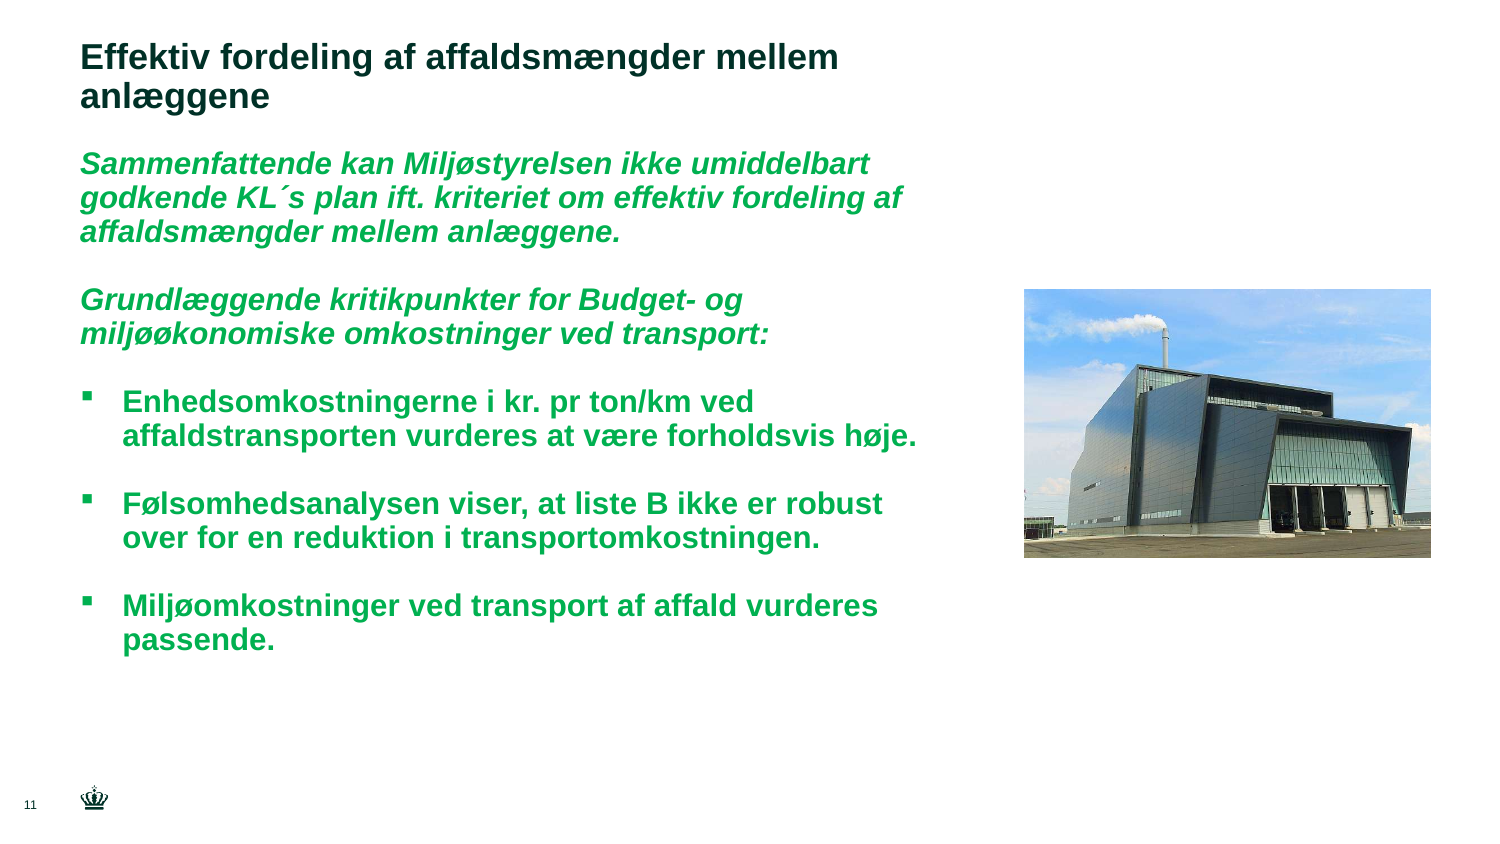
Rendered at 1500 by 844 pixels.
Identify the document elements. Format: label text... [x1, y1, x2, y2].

slide_number 11 [0, 787, 37, 813]
list Sammenfattende kan Miljøstyrelsen ikke umiddelbart godkende KL´s plan ift. kriteriet om effektiv fordeling af affaldsmængder mellem anlæggene. Grundlæggende kritikpunkter for Budget- og miljøøkonomiske omkostninger ved transport: Enhedsomkostningerne i kr. pr ton/km ved affaldstransporten vurderes at være forholdsvis høje. Følsomhedsanalysen viser, at liste B ikke er robust over for en reduktion i transportomkostningen. Miljøomkostninger ved transport af affald vurderes passende. [80, 147, 940, 749]
picture [1024, 288, 1431, 559]
title Effektiv fordeling af affaldsmængder mellem anlæggene [80, 38, 940, 96]
